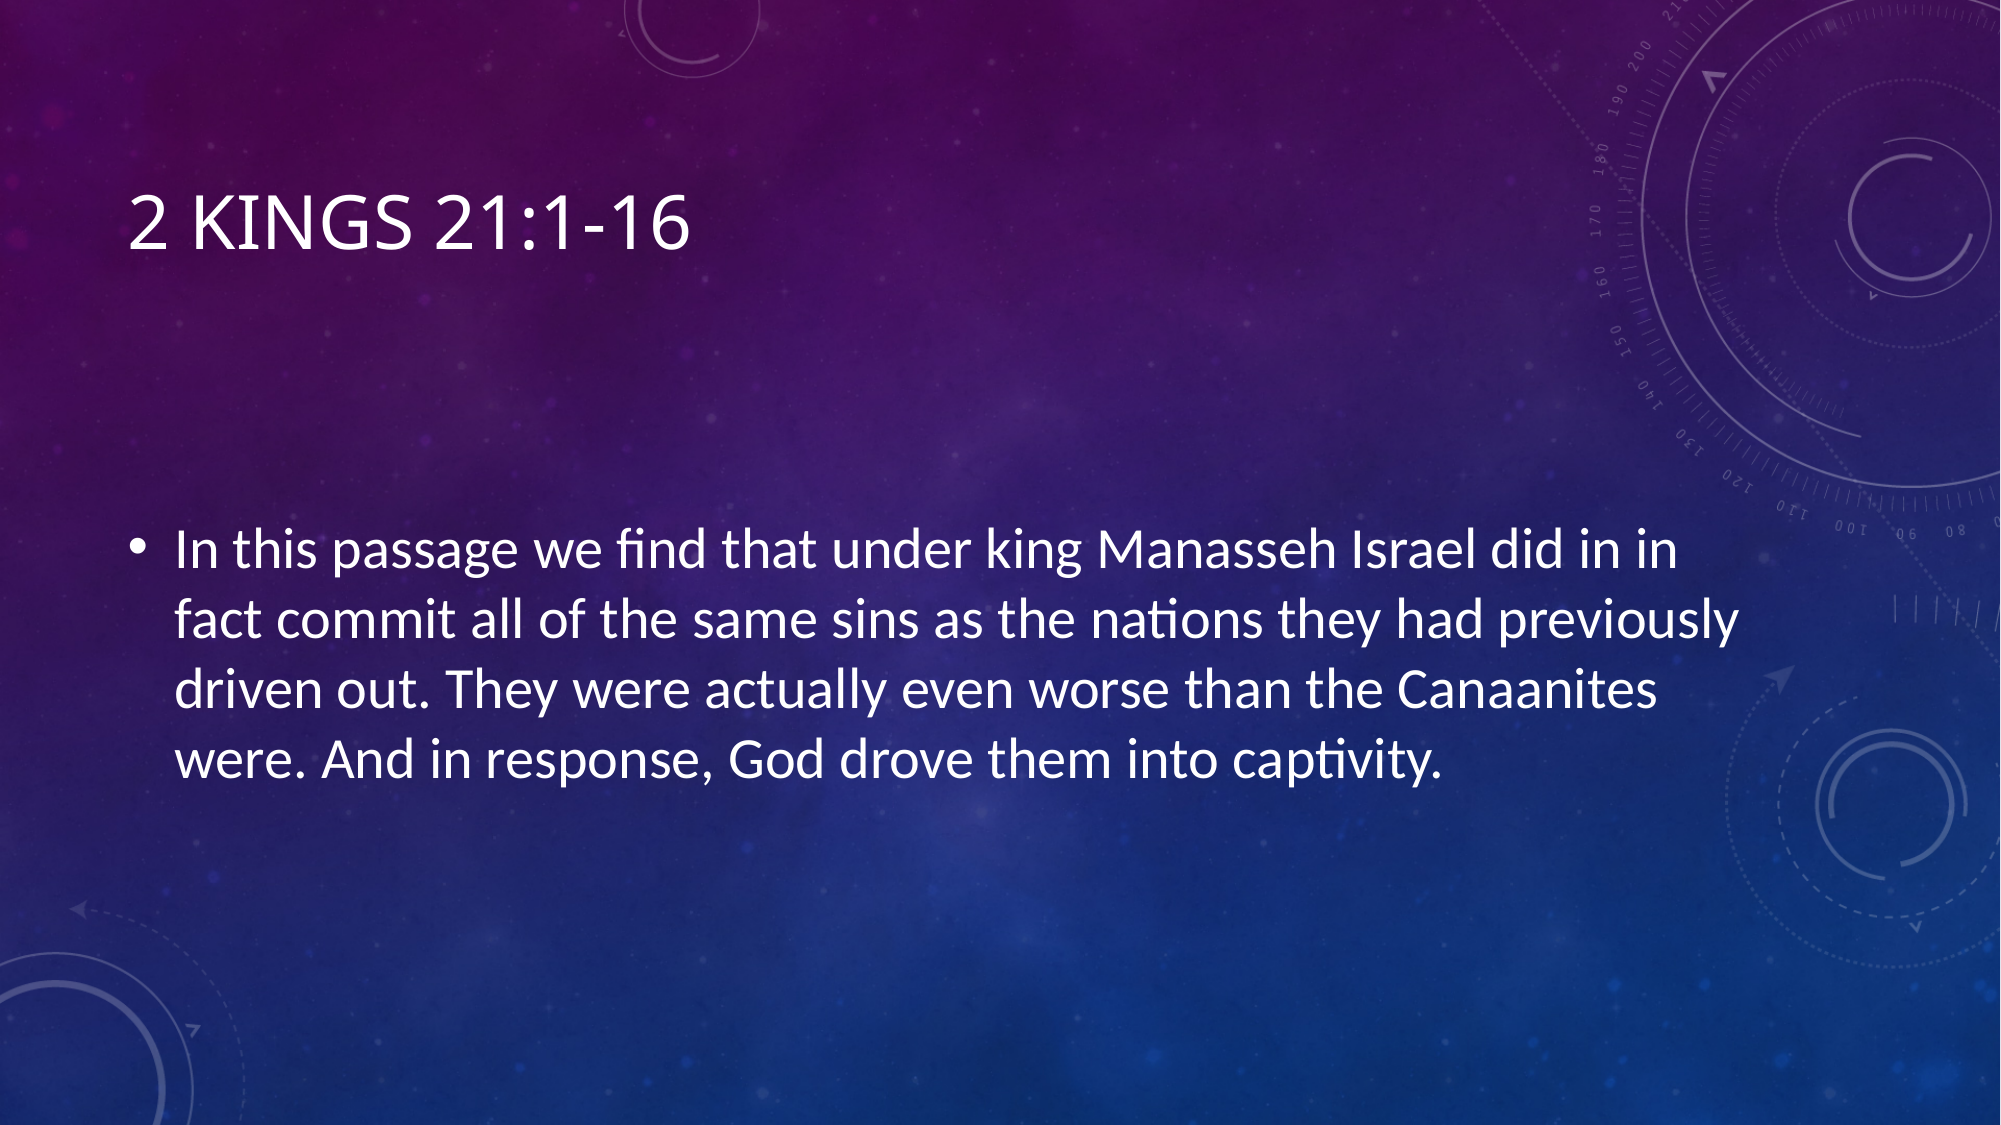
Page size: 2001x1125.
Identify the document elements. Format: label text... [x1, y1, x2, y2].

list In this passage we find that under king Manasseh Israel did in in fact commit all of the same sins as the nations they had previously driven out. They were actually even worse than the Canaanites were. And in response, God drove them into captivity. [112, 351, 1775, 950]
title 2 Kings 21:1-16 [112, 99, 1775, 339]
picture [0, 0, 2001, 1125]
